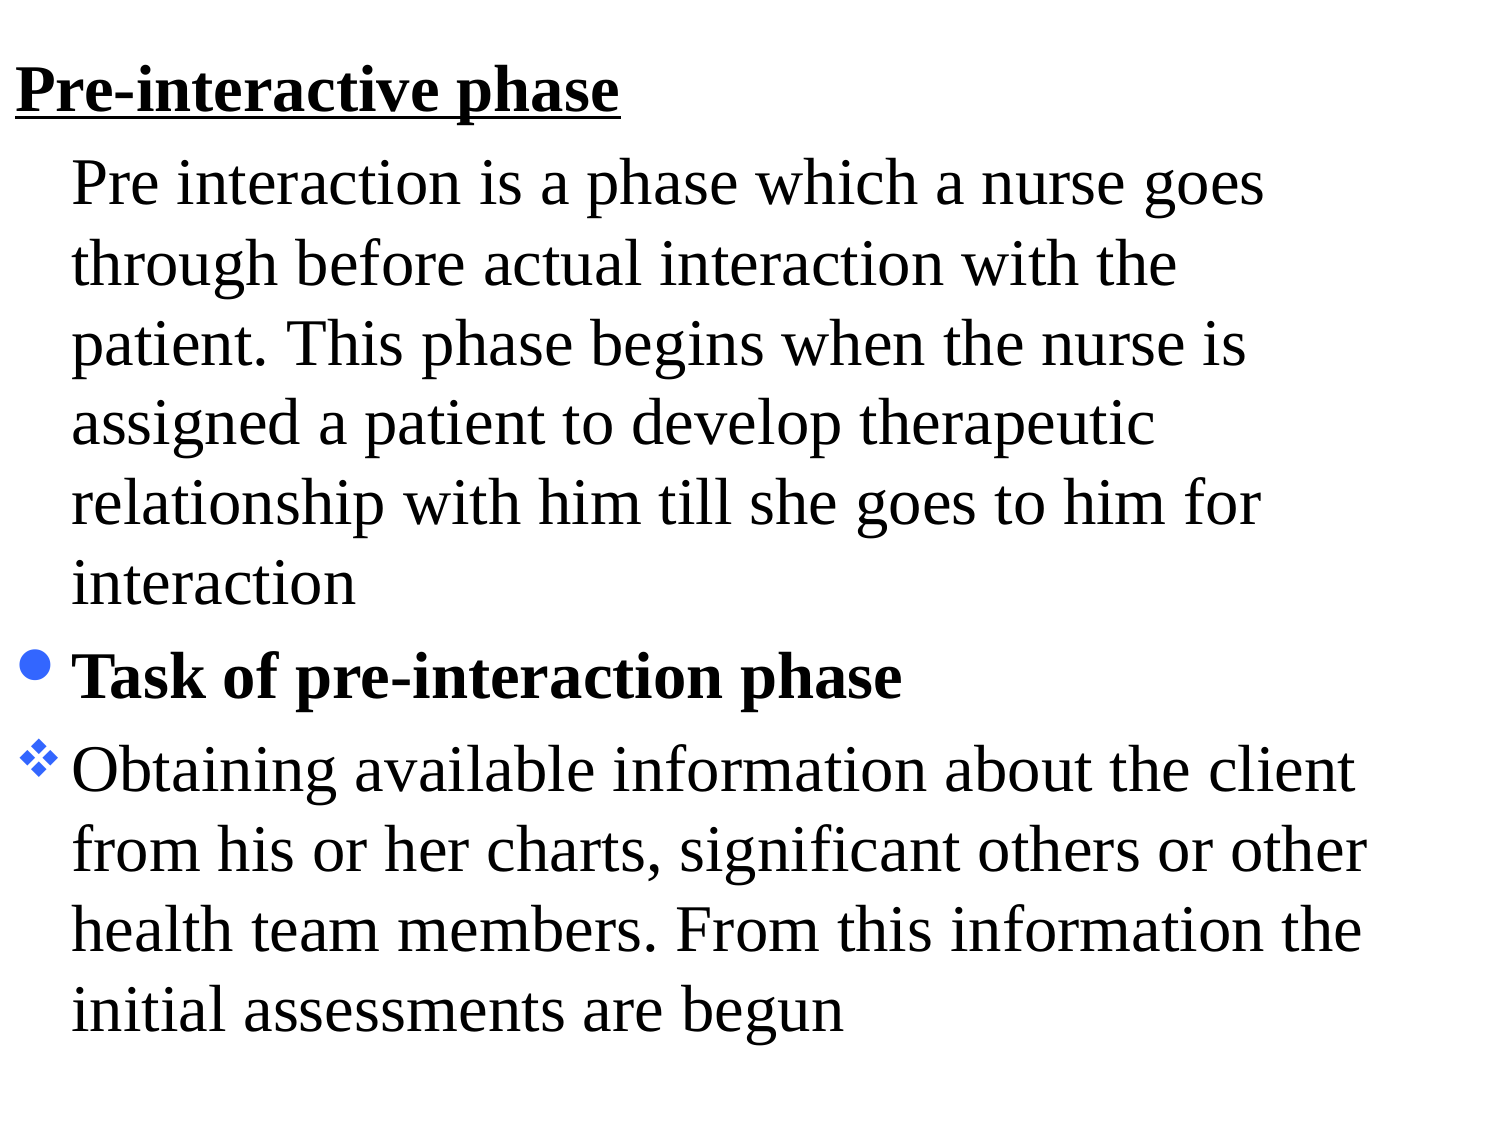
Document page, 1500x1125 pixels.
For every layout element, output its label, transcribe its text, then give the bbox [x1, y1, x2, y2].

list Pre-interactive phase Pre interaction is a phase which a nurse goes through before actual interaction with the patient. This phase begins when the nurse is assigned a patient to develop therapeutic relationship with him till she goes to him for interaction Task of pre-interaction phase Obtaining available information about the client from his or her charts, significant others or other health team members. From this information the initial assessments are begun [0, 37, 1500, 1125]
